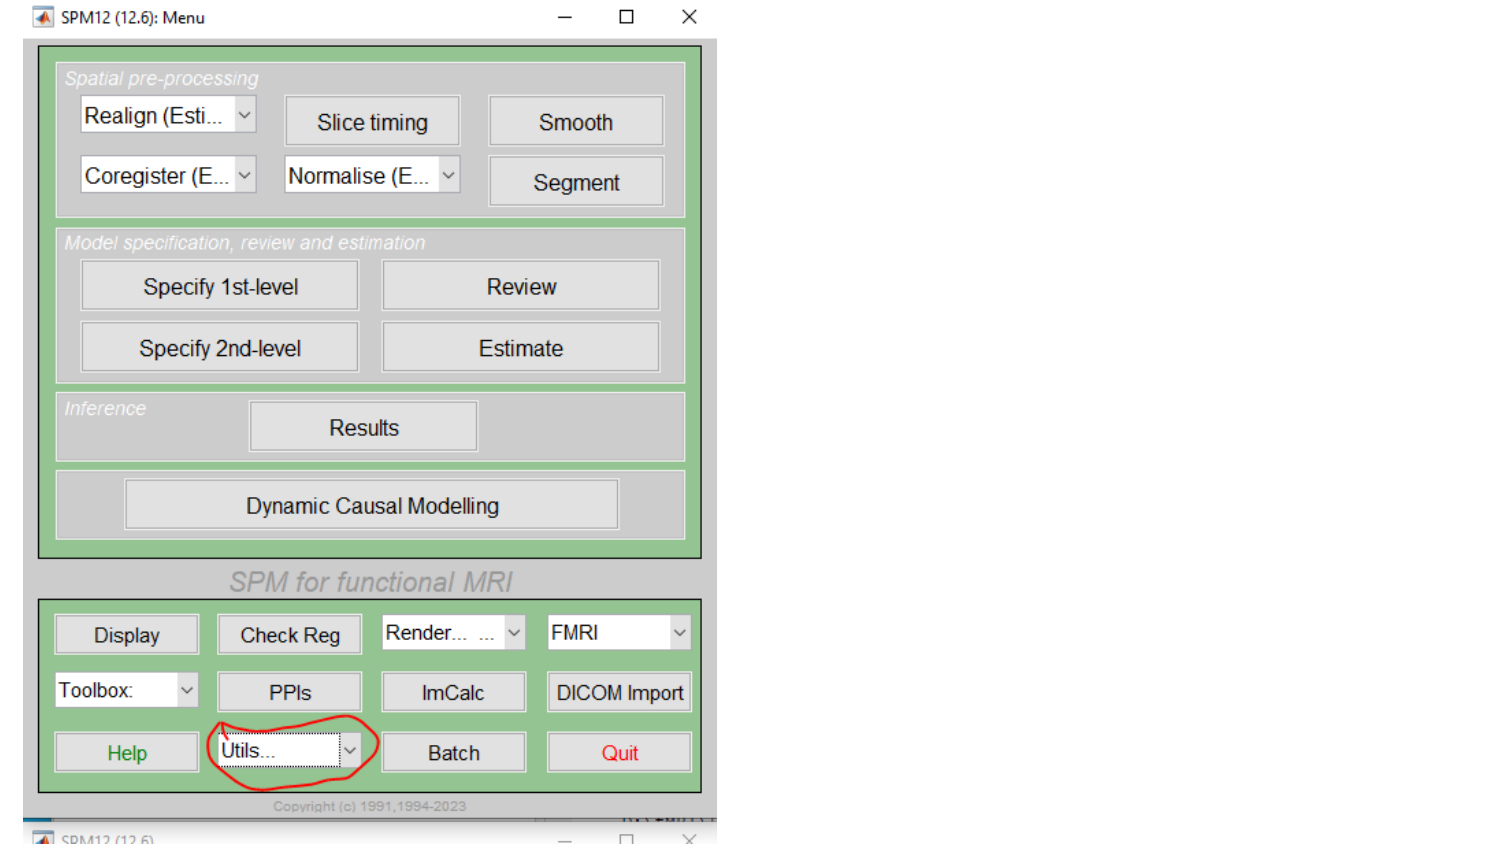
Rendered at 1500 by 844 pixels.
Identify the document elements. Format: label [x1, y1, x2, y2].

picture [23, 0, 718, 844]
